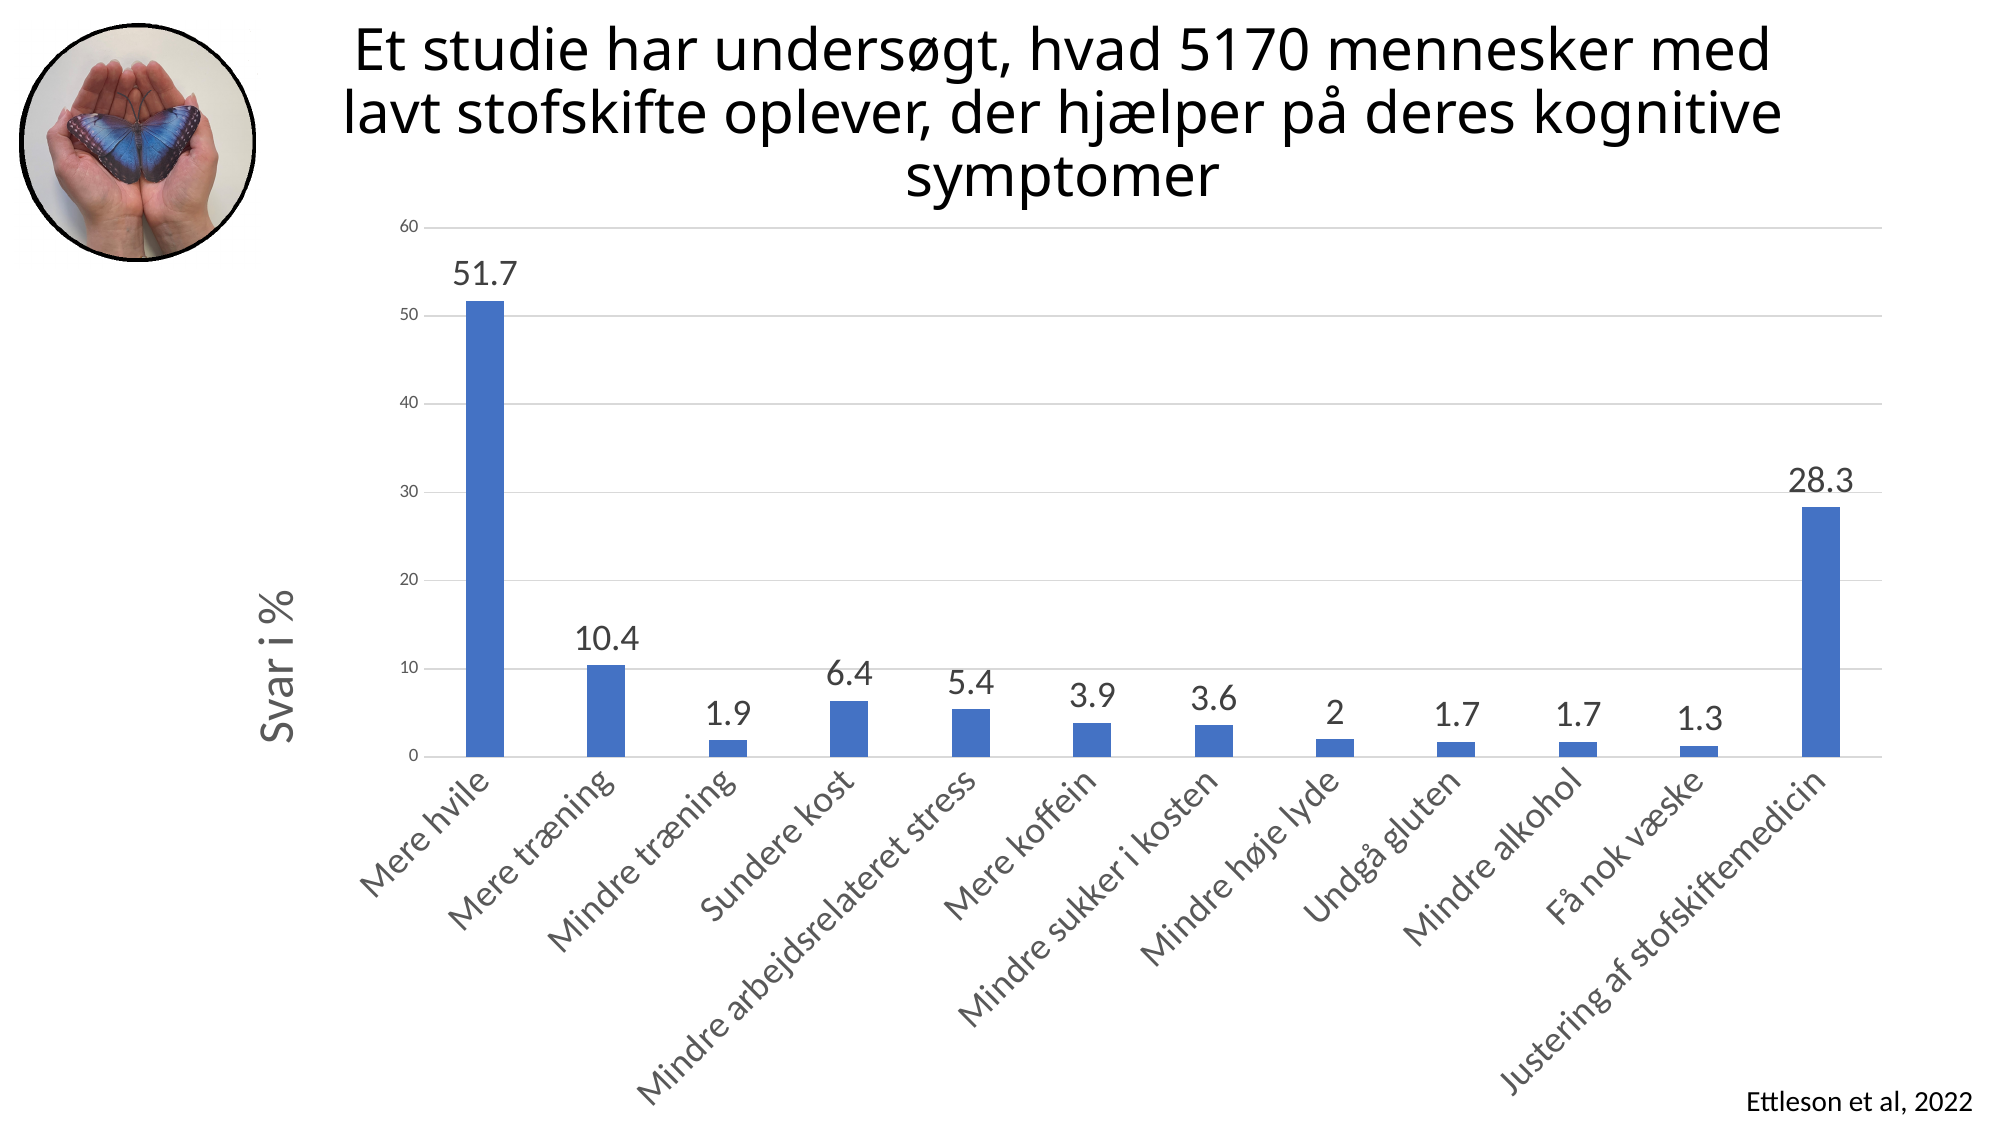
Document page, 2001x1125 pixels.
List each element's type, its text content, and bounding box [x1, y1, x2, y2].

title Et studie har undersøgt, hvad 5170 mennesker med lavt stofskifte oplever, der hjælper på deres kognitive symptomer [296, 5, 1830, 199]
picture [14, 19, 261, 269]
chart [213, 199, 1916, 1125]
text_box Ettleson et al, 2022 [1916, 1074, 2000, 1125]
